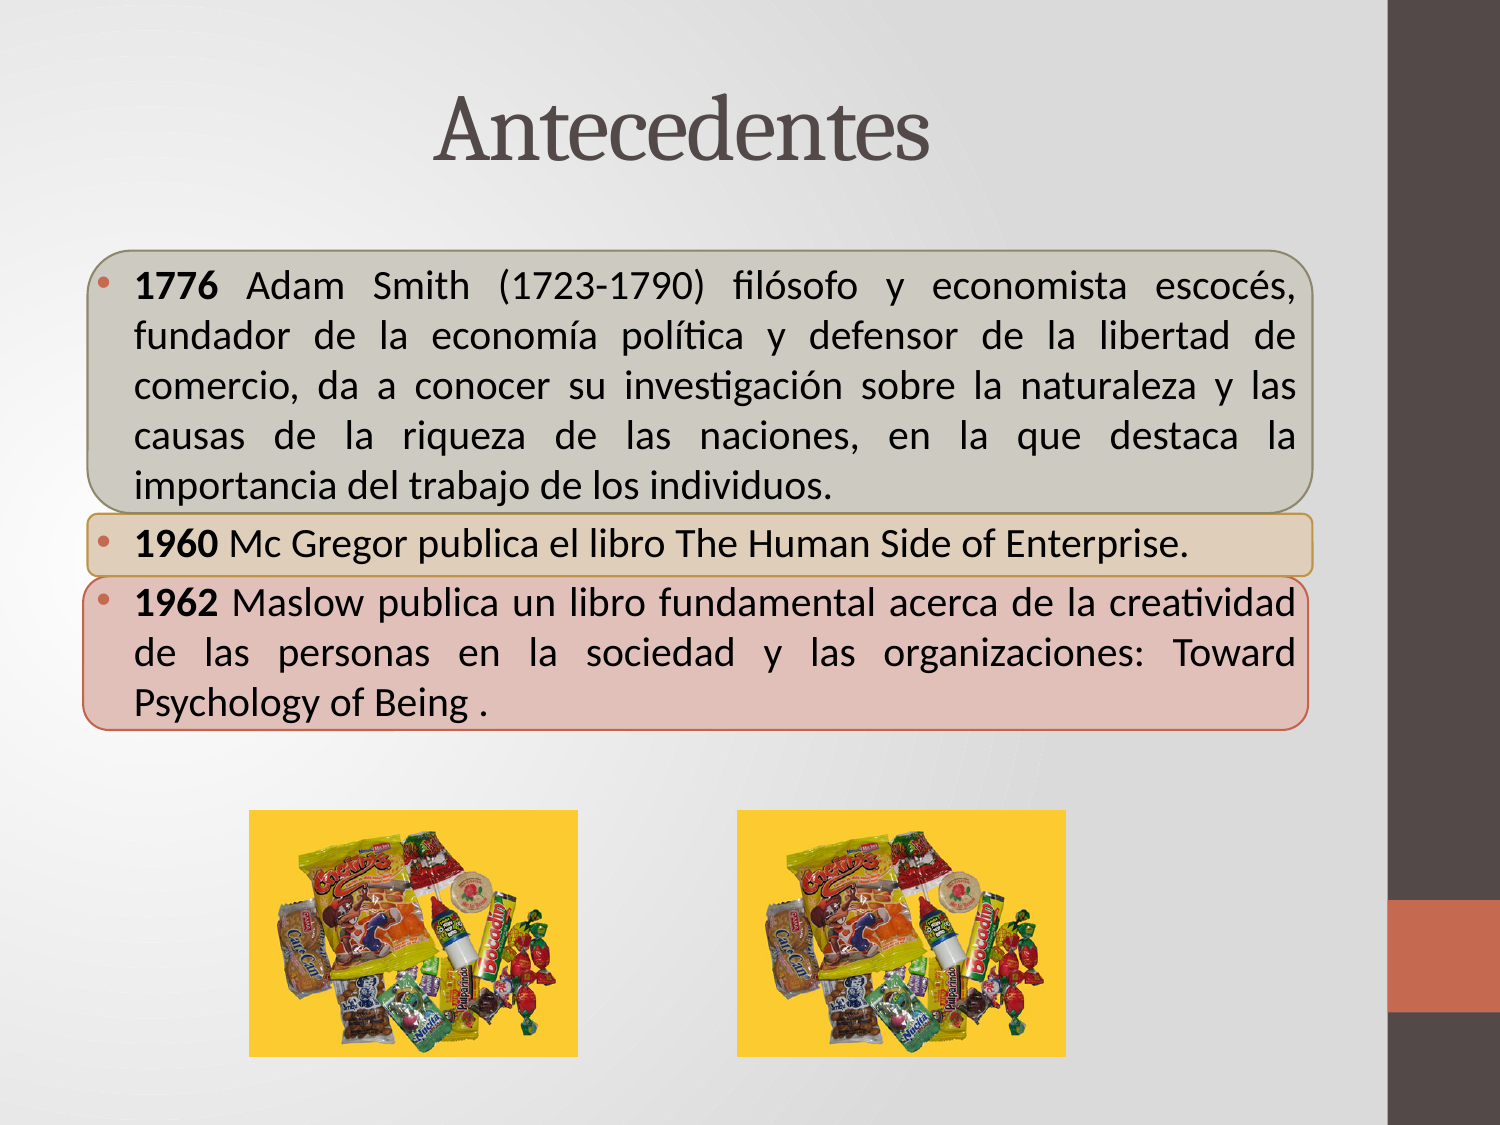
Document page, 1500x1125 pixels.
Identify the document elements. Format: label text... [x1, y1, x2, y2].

list 1776 Adam Smith (1723-1790) filósofo y economista escocés, fundador de la economía política y defensor de la libertad de comercio, da a conocer su investigación sobre la naturaleza y las causas de la riqueza de las naciones, en la que destaca la importancia del trabajo de los individuos. 1960 Mc Gregor publica el libro The Human Side of Enterprise. 1962 Maslow publica un libro fundamental acerca de la creatividad de las personas en la sociedad y las organizaciones: Toward Psychology of Being . [62, 249, 1313, 763]
picture [736, 809, 1066, 1057]
picture [249, 809, 579, 1057]
title Antecedentes [57, 28, 1308, 217]
